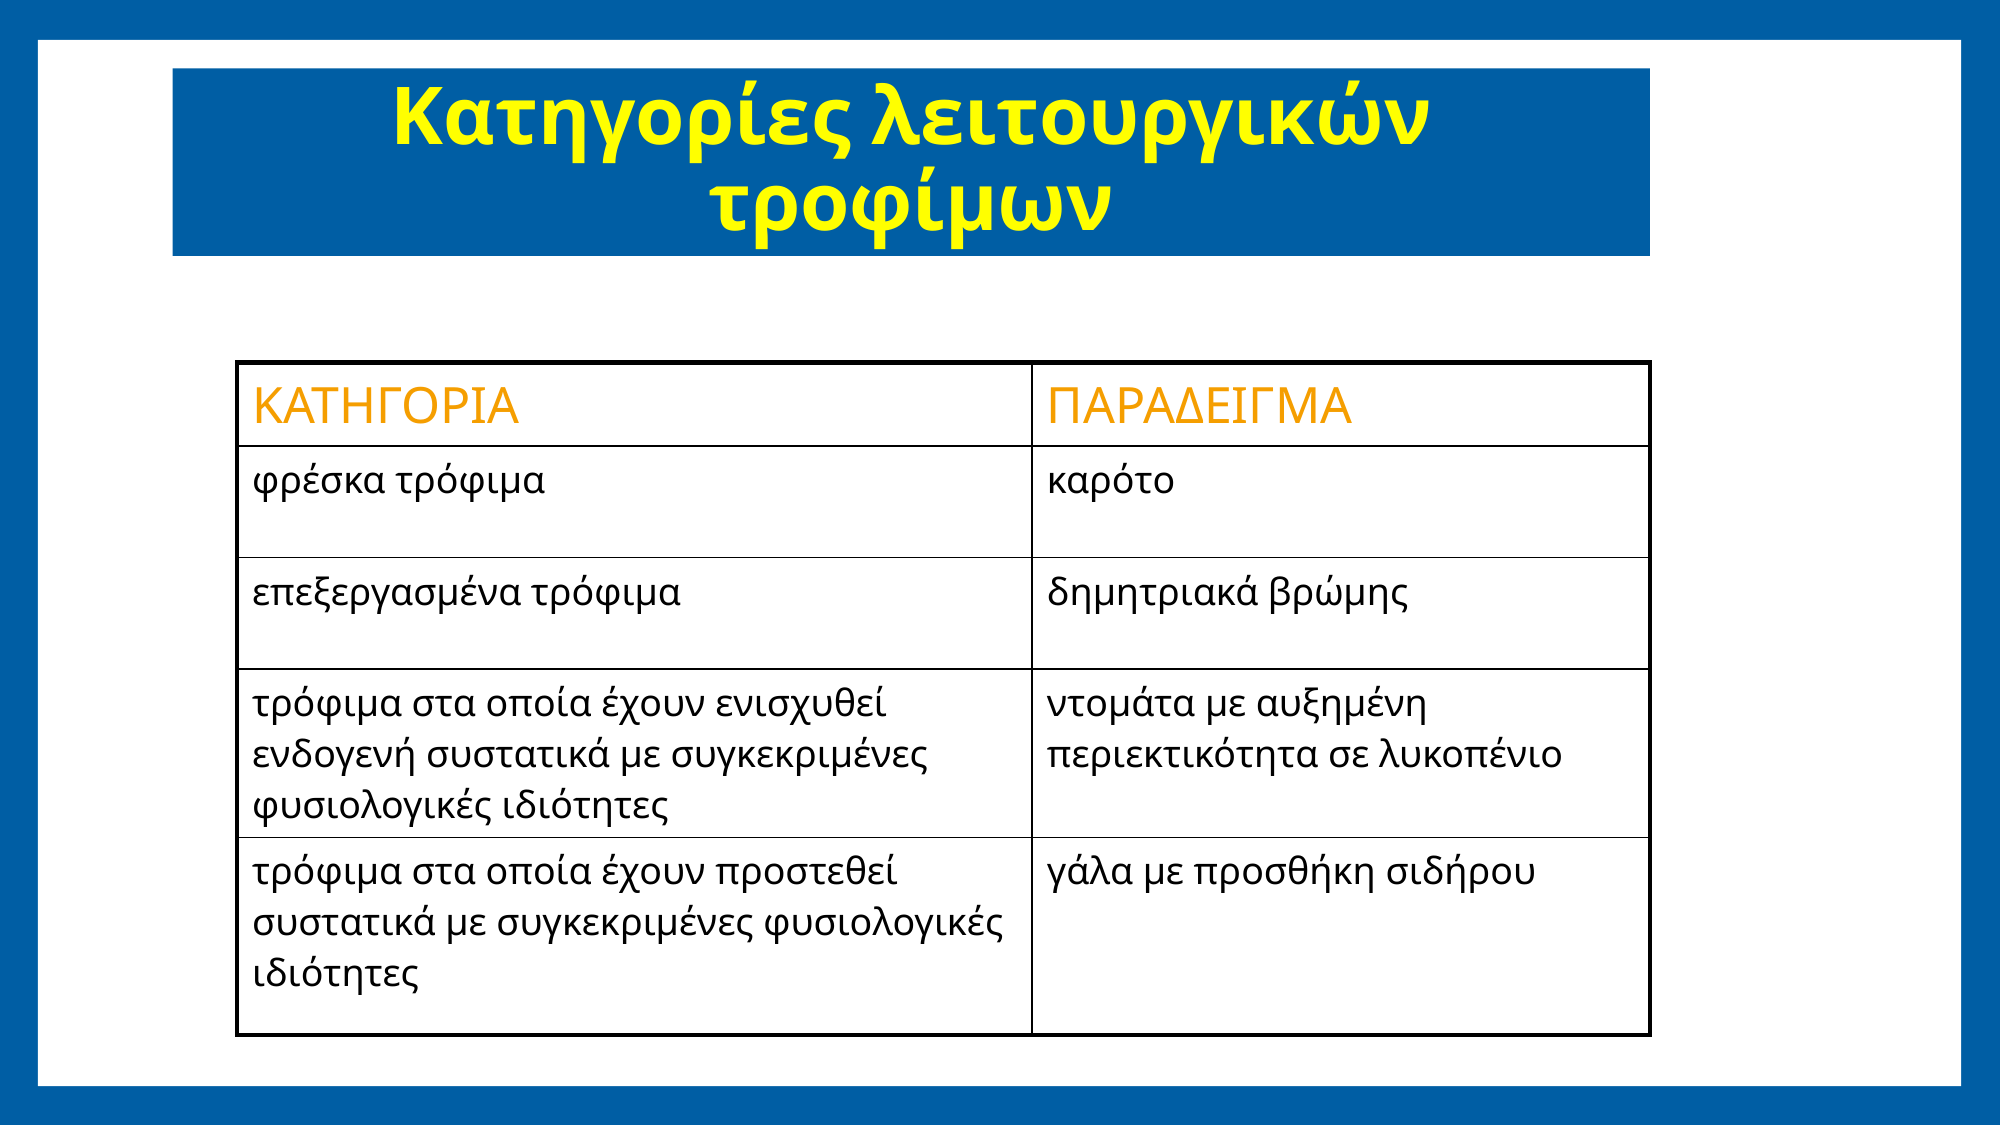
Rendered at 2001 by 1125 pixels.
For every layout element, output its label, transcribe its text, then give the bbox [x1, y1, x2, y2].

table_header ΠΑΡΑΔΕΙΓΜΑ [1033, 365, 1648, 445]
table_cell τρόφιμα στα οποία έχουν ενισχυθεί ενδογενή συστατικά με συγκεκριμένες φυσιολογικές ιδιότητες [239, 670, 1031, 837]
title Κατηγορίες λειτουργικών τροφίμων [172, 68, 1650, 256]
table_cell τρόφιμα στα οποία έχουν προστεθεί συστατικά με συγκεκριμένες φυσιολογικές ιδιότητες [239, 838, 1031, 1033]
table_header ΚΑΤΗΓΟΡΙΑ [239, 365, 1031, 445]
table_cell επεξεργασμένα τρόφιμα [239, 558, 1031, 668]
table_cell καρότο [1033, 447, 1648, 557]
table_cell φρέσκα τρόφιμα [239, 447, 1031, 557]
table_cell δημητριακά βρώμης [1033, 558, 1648, 668]
table_cell ντομάτα με αυξημένη περιεκτικότητα σε λυκοπένιο [1033, 670, 1648, 837]
table_cell γάλα με προσθήκη σιδήρου [1033, 838, 1648, 1033]
